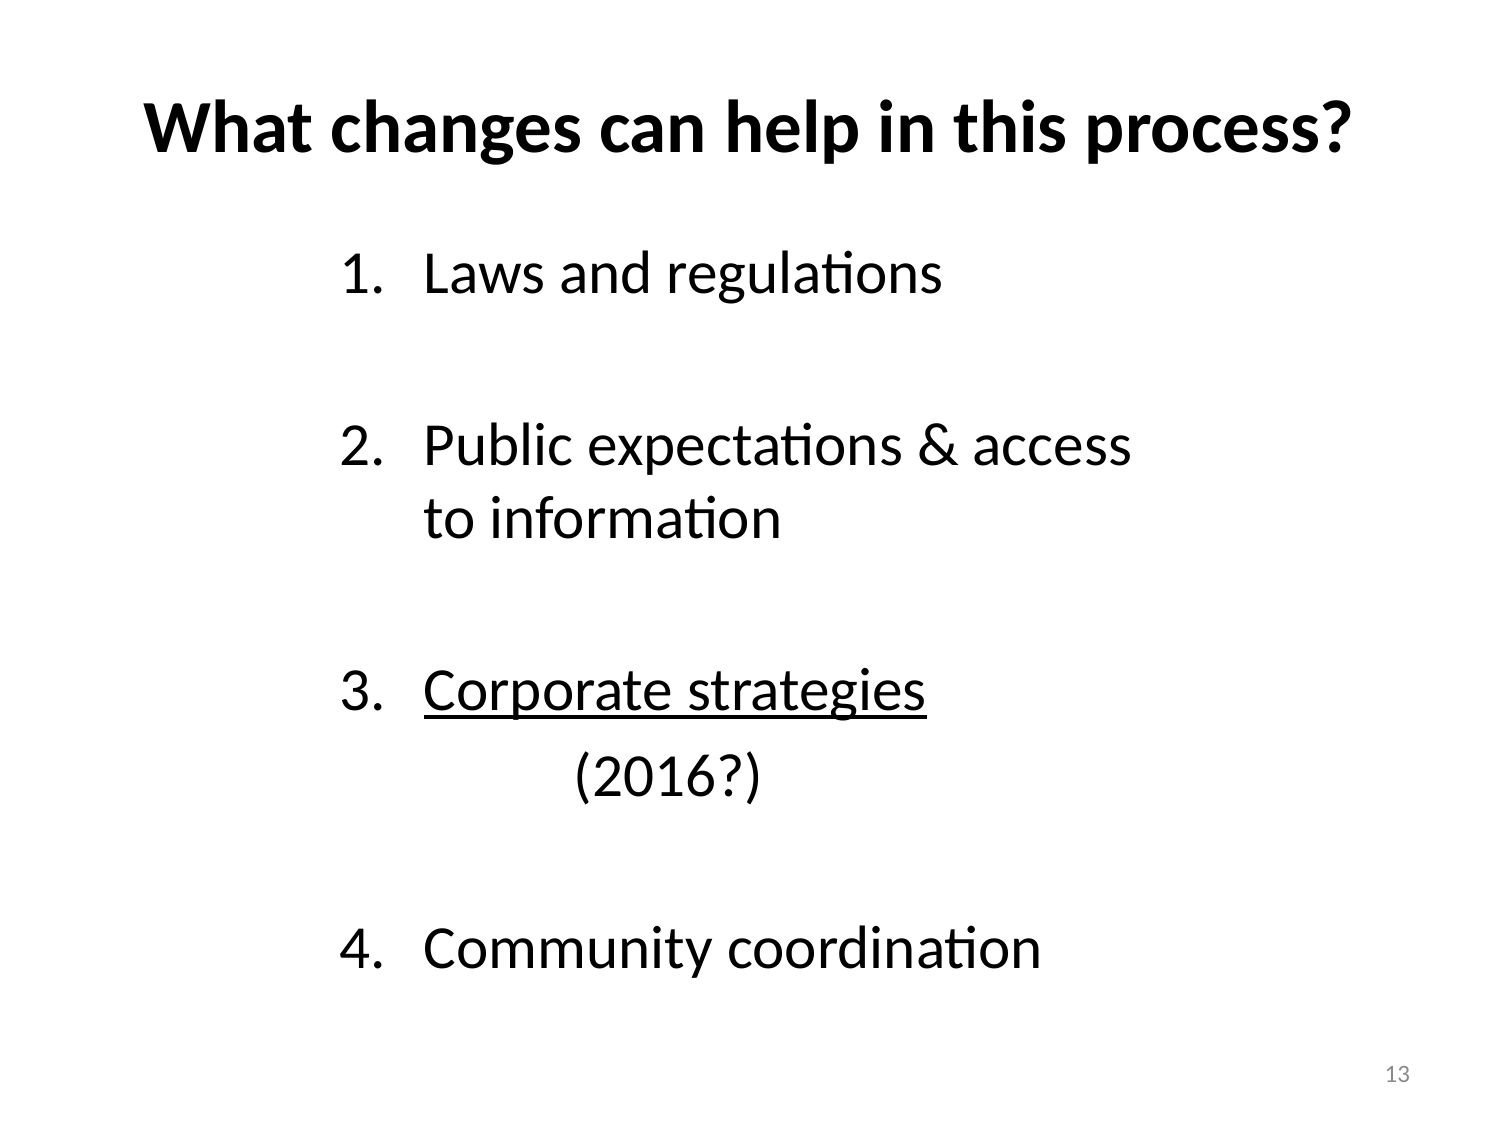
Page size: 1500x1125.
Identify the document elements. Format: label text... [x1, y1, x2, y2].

title What changes can help in this process? [37, 45, 1463, 200]
list Laws and regulations Public expectations & access to information Corporate strategies (2016?) Community coordination [324, 224, 1163, 993]
slide_number 13 [1074, 1042, 1425, 1103]
